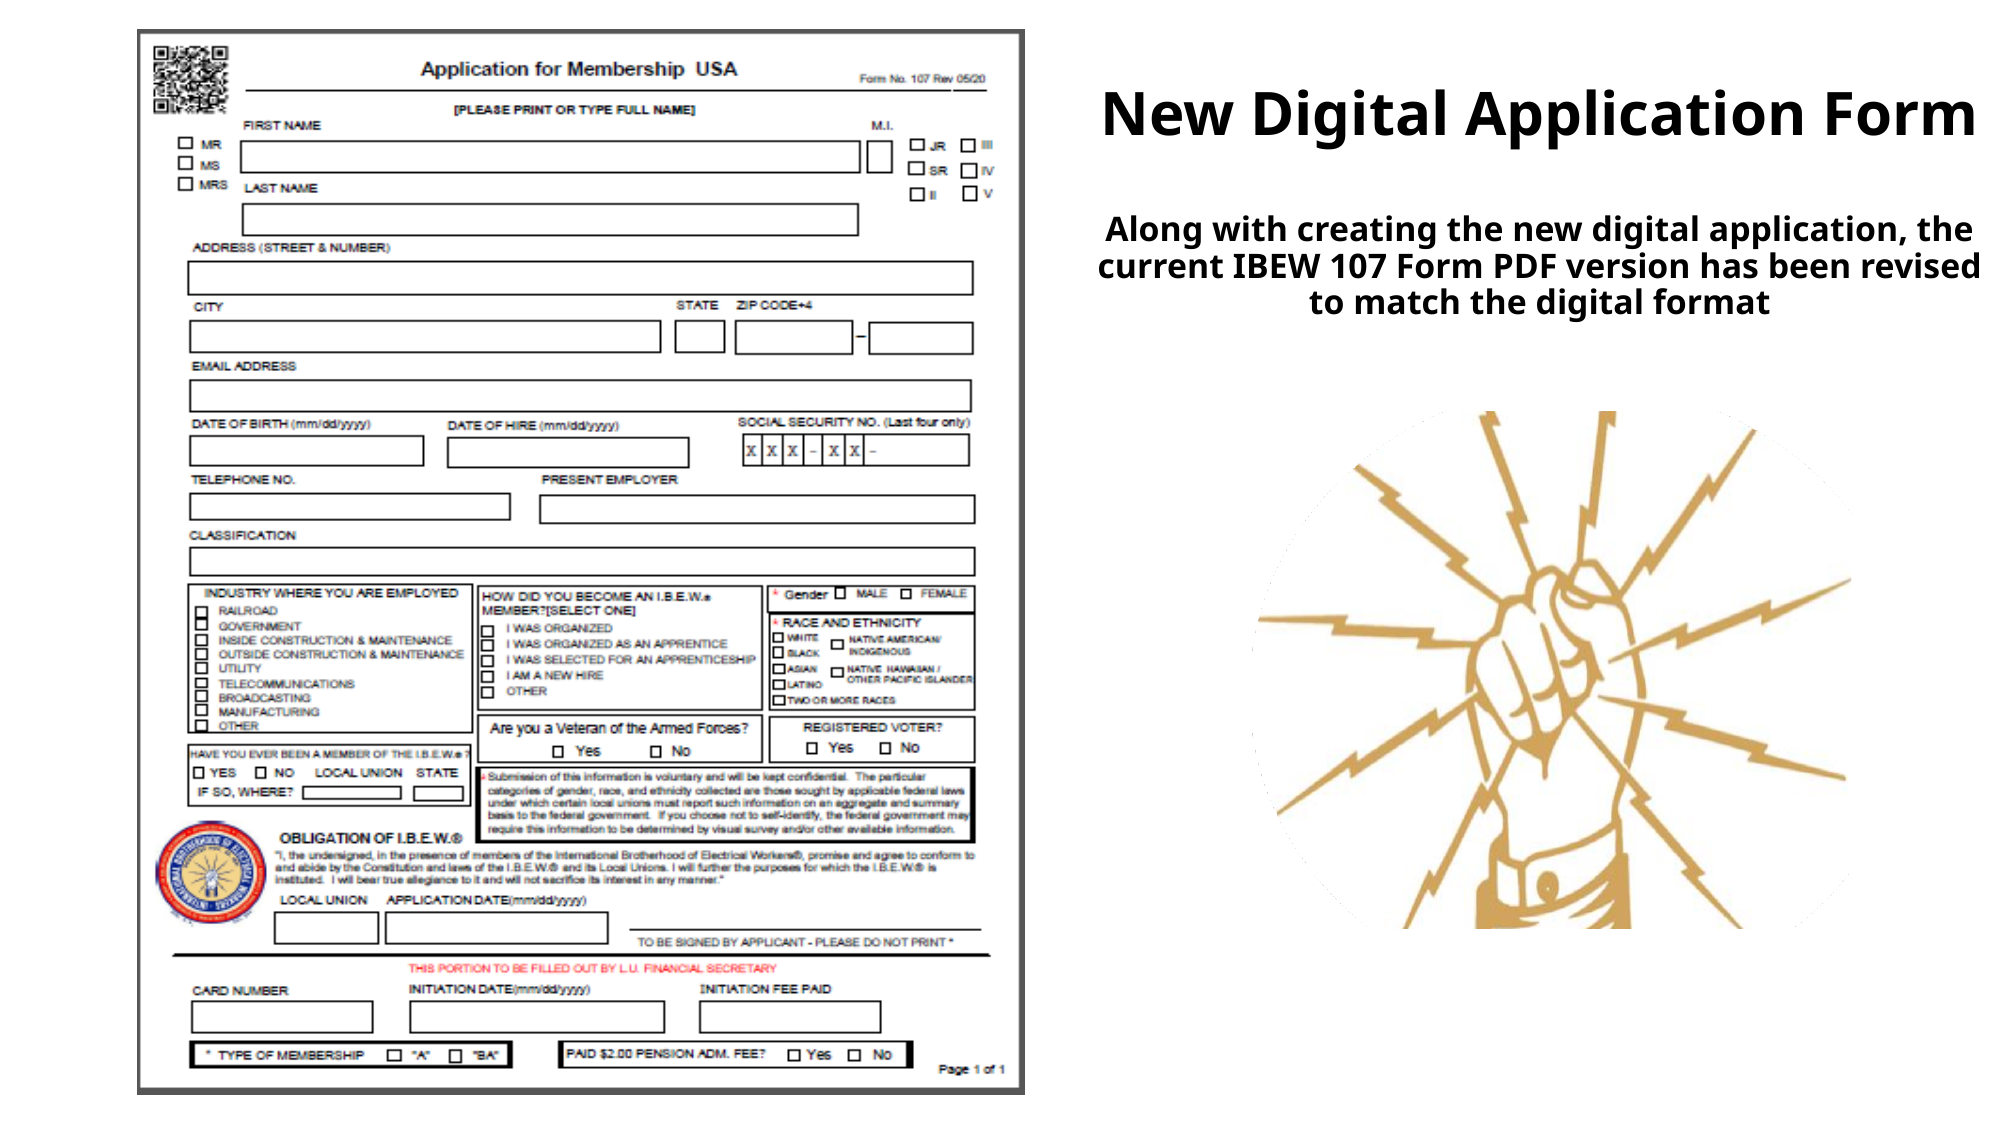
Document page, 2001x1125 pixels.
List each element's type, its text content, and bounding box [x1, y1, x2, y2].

title New Digital Application Form Along with creating the new digital application, the current IBEW 107 Form PDF version has been revised to match the digital format [1079, 29, 2000, 330]
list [137, 29, 1025, 1095]
picture [1249, 411, 1852, 929]
